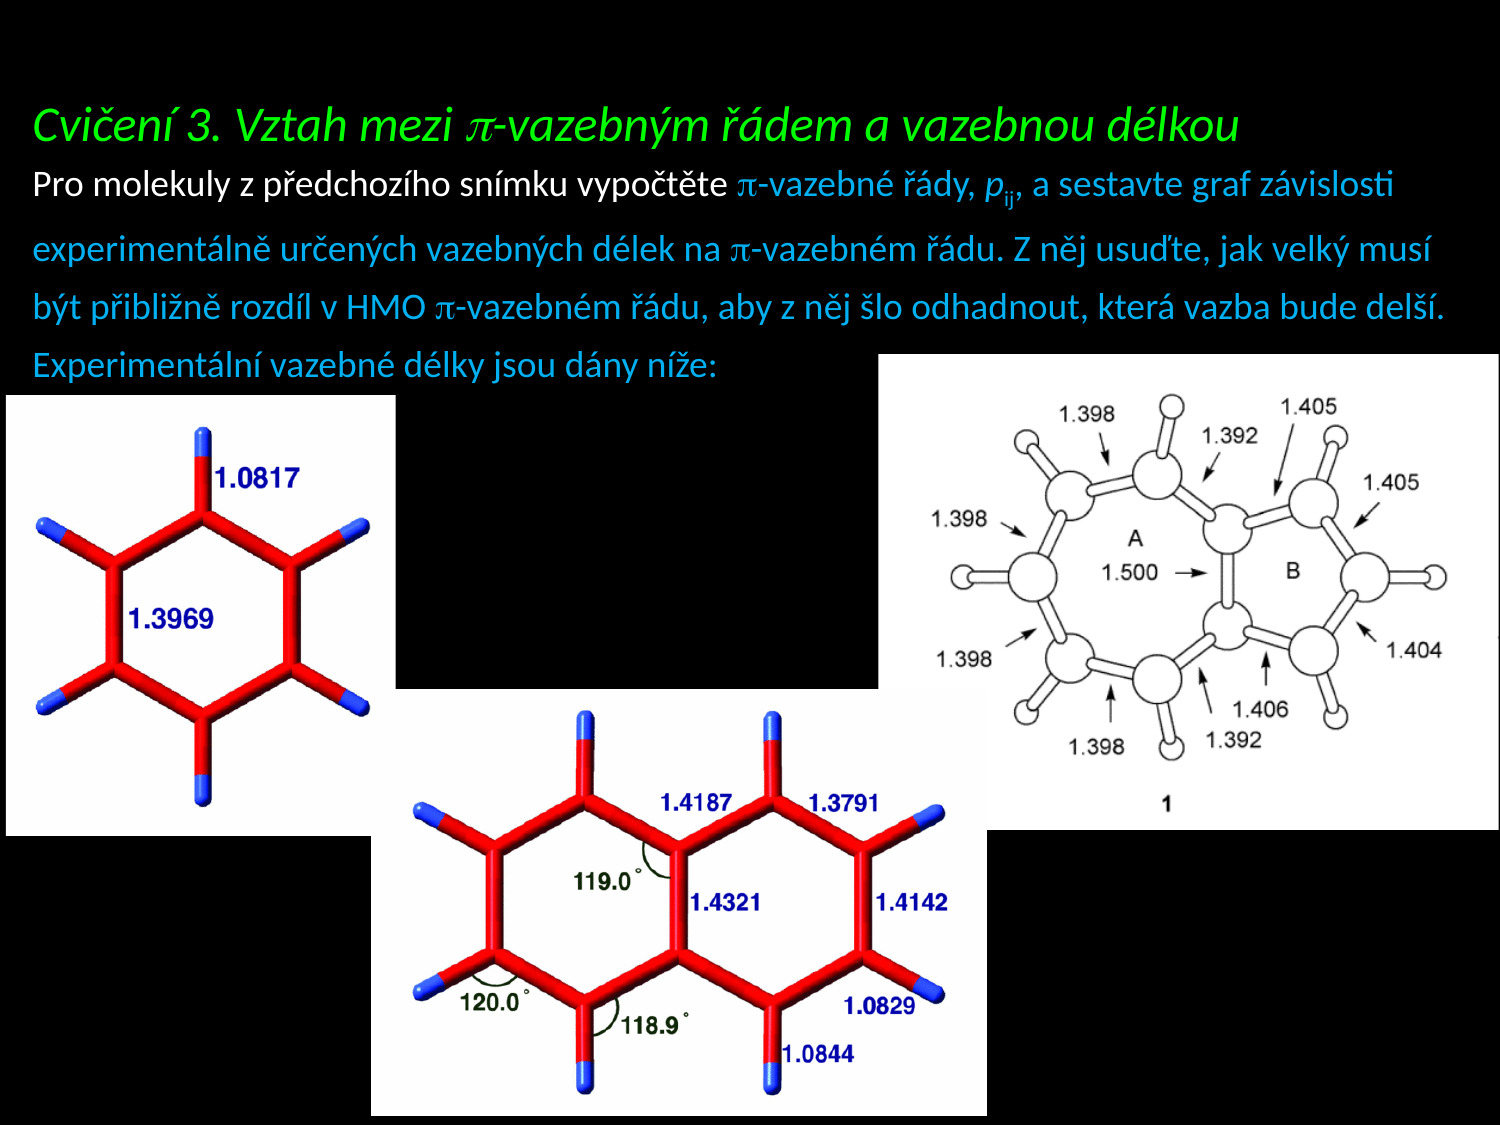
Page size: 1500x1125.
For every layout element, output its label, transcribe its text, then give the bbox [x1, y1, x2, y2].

picture [5, 354, 1499, 1117]
text_box Cvičení 3. Vztah mezi p-vazebným řádem a vazebnou délkou Pro molekuly z předchozího snímku vypočtěte p-vazebné řády, pij, a sestavte graf závislosti experimentálně určených vazebných délek na p-vazebném řádu. Z něj usuďte, jak velký musí být přibližně rozdíl v HMO p-vazebném řádu, aby z něj šlo odhadnout, která vazba bude delší. Experimentální vazebné délky jsou dány níže: [17, 54, 1471, 393]
